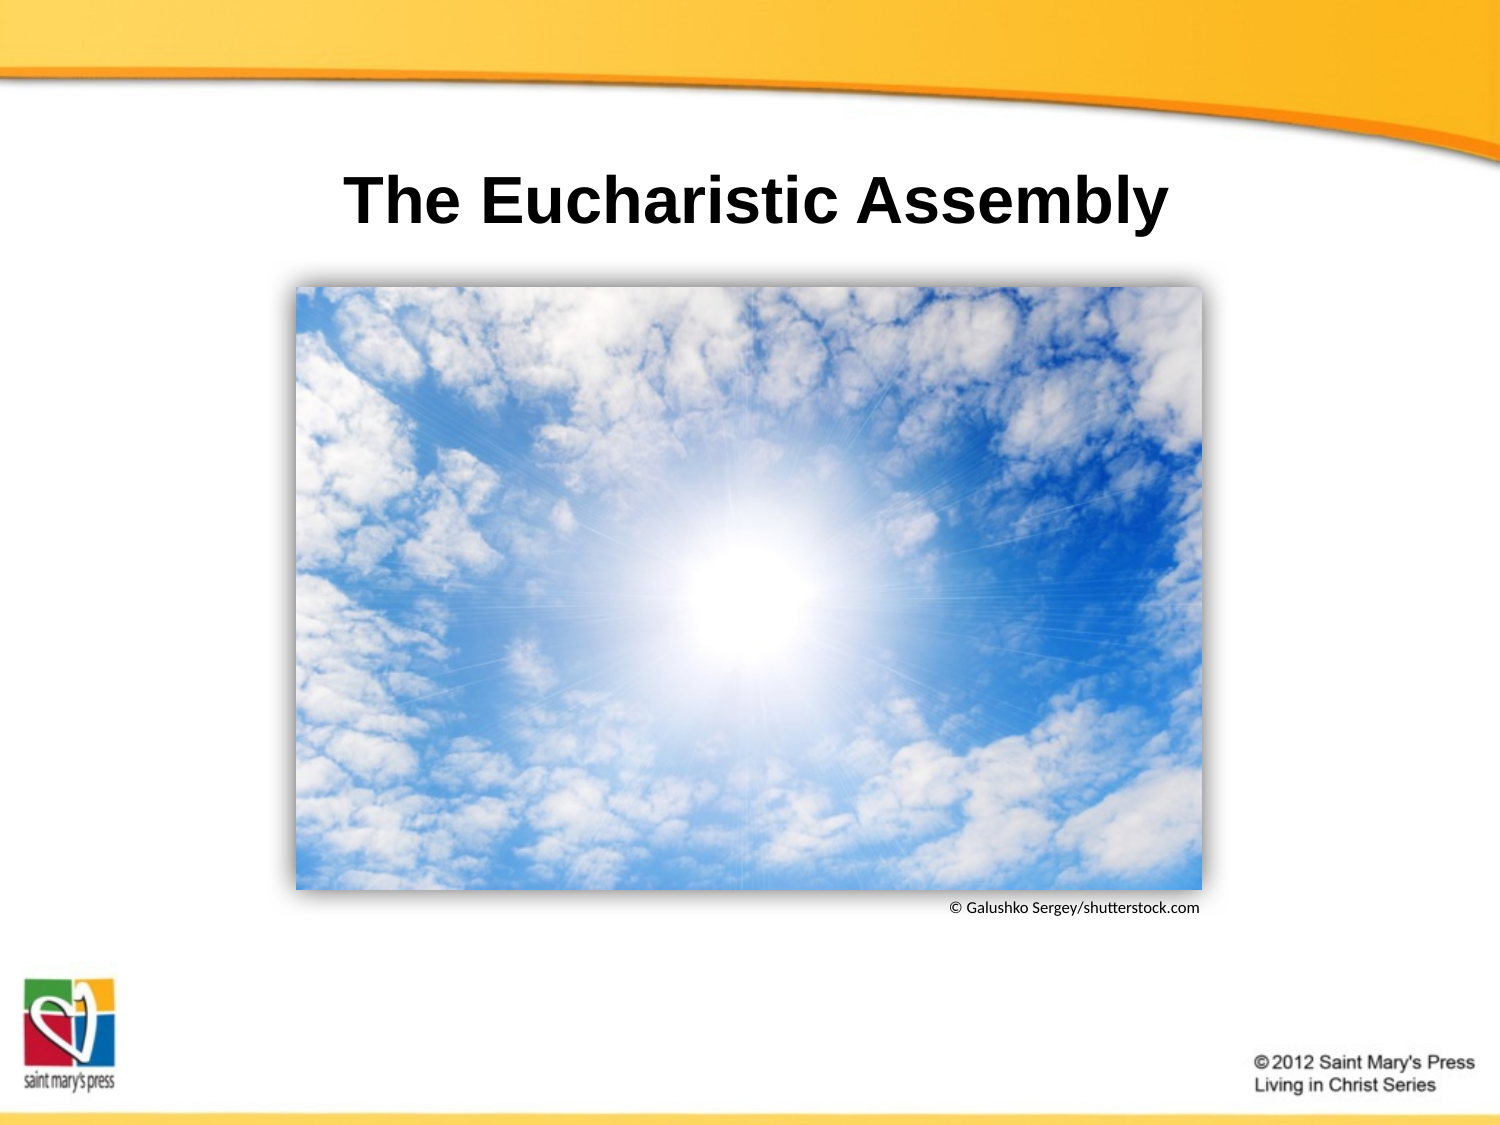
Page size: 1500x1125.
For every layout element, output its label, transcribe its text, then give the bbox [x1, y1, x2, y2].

text_box The Eucharistic Assembly [328, 149, 1186, 245]
picture [0, 0, 1500, 1125]
text_box © Galushko Sergey/shutterstock.com [934, 889, 1238, 925]
